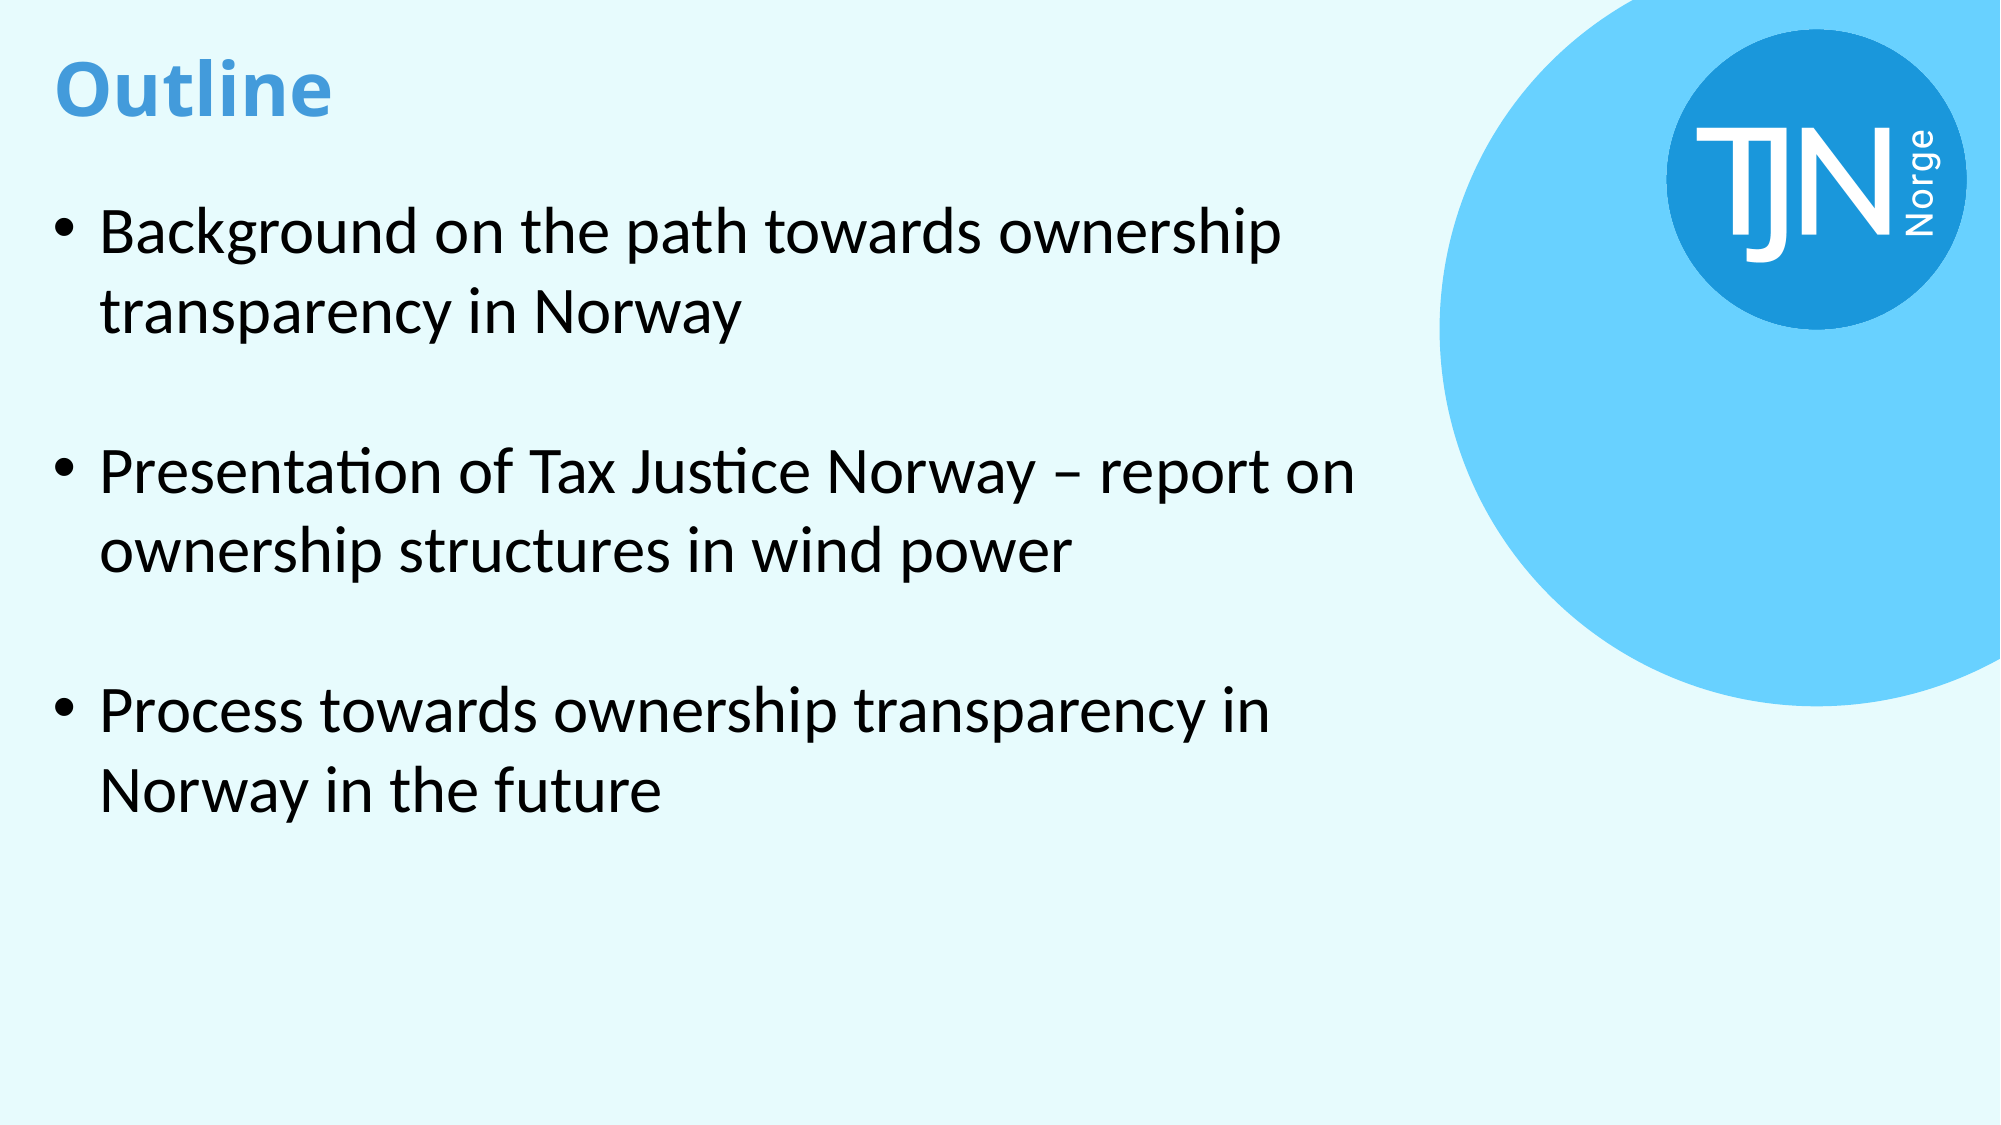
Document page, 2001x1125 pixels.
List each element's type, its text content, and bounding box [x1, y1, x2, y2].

text_box [1439, 0, 2000, 707]
title Outline [38, 43, 1494, 441]
text_box Background on the path towards ownership transparency in Norway Presentation of Tax Justice Norway – report on ownership structures in wind power Process towards ownership transparency in Norway in the future [38, 179, 1398, 914]
picture [1666, 29, 1967, 330]
